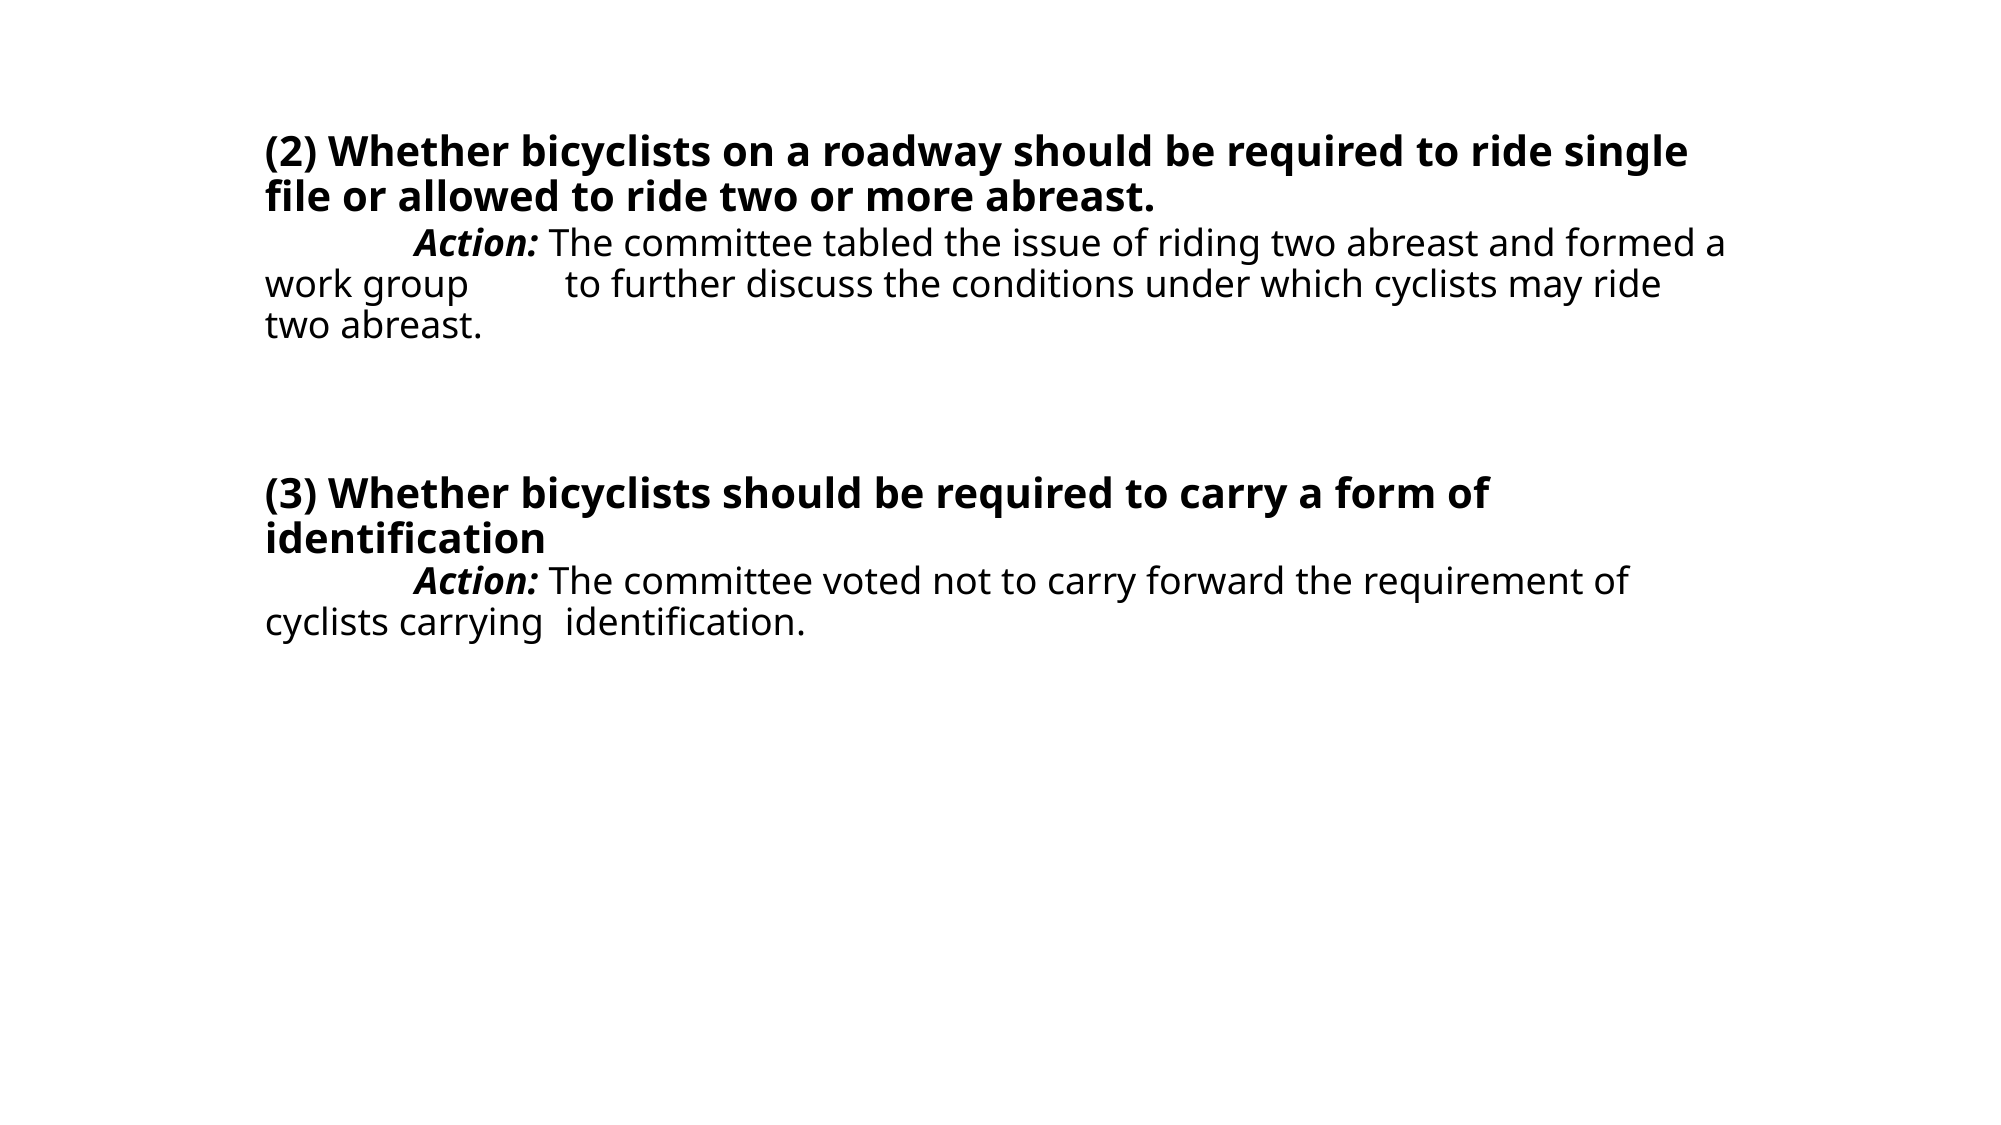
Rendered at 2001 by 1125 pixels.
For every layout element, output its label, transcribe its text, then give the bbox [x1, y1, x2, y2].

title (2) Whether bicyclists on a roadway should be required to ride single file or allowed to ride two or more abreast. Action: The committee tabled the issue of riding two abreast and formed a work group to further discuss the conditions under which cyclists may ride two abreast. (3) Whether bicyclists should be required to carry a form of identification Action: The committee voted not to carry forward the requirement of cyclists carrying identification. [249, 123, 1750, 1002]
